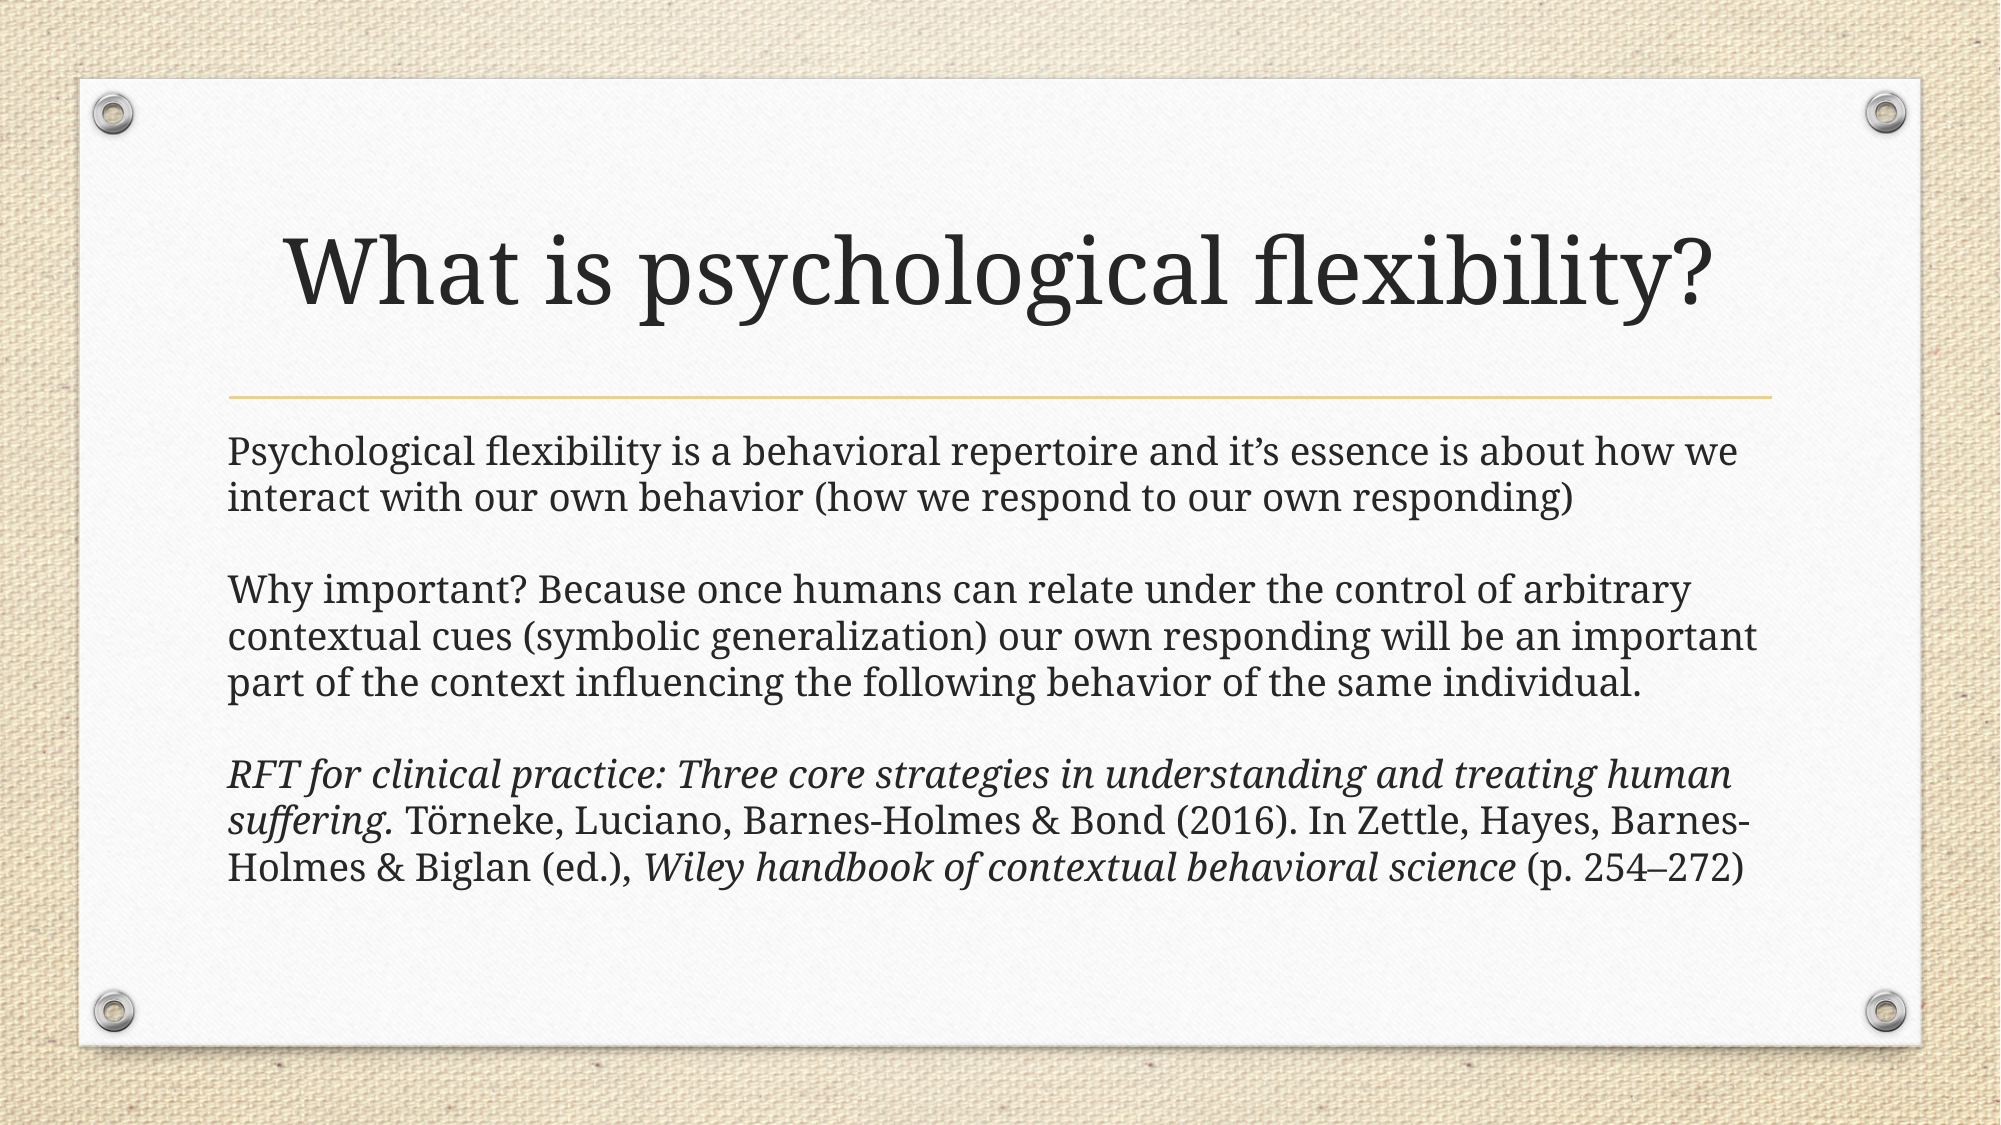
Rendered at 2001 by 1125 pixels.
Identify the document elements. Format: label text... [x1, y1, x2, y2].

title What is psychological flexibility? [212, 161, 1788, 375]
list Psychological flexibility is a behavioral repertoire and it’s essence is about how we interact with our own behavior (how we respond to our own responding) Why important? Because once humans can relate under the control of arbitrary contextual cues (symbolic generalization) our own responding will be an important part of the context influencing the following behavior of the same individual. RFT for clinical practice: Three core strategies in understanding and treating human suffering. Törneke, Luciano, Barnes-Holmes & Bond (2016). In Zettle, Hayes, Barnes-Holmes & Biglan (ed.), Wiley handbook of contextual behavioral science (p. 254–272) [212, 419, 1788, 964]
picture [0, 0, 2001, 1125]
